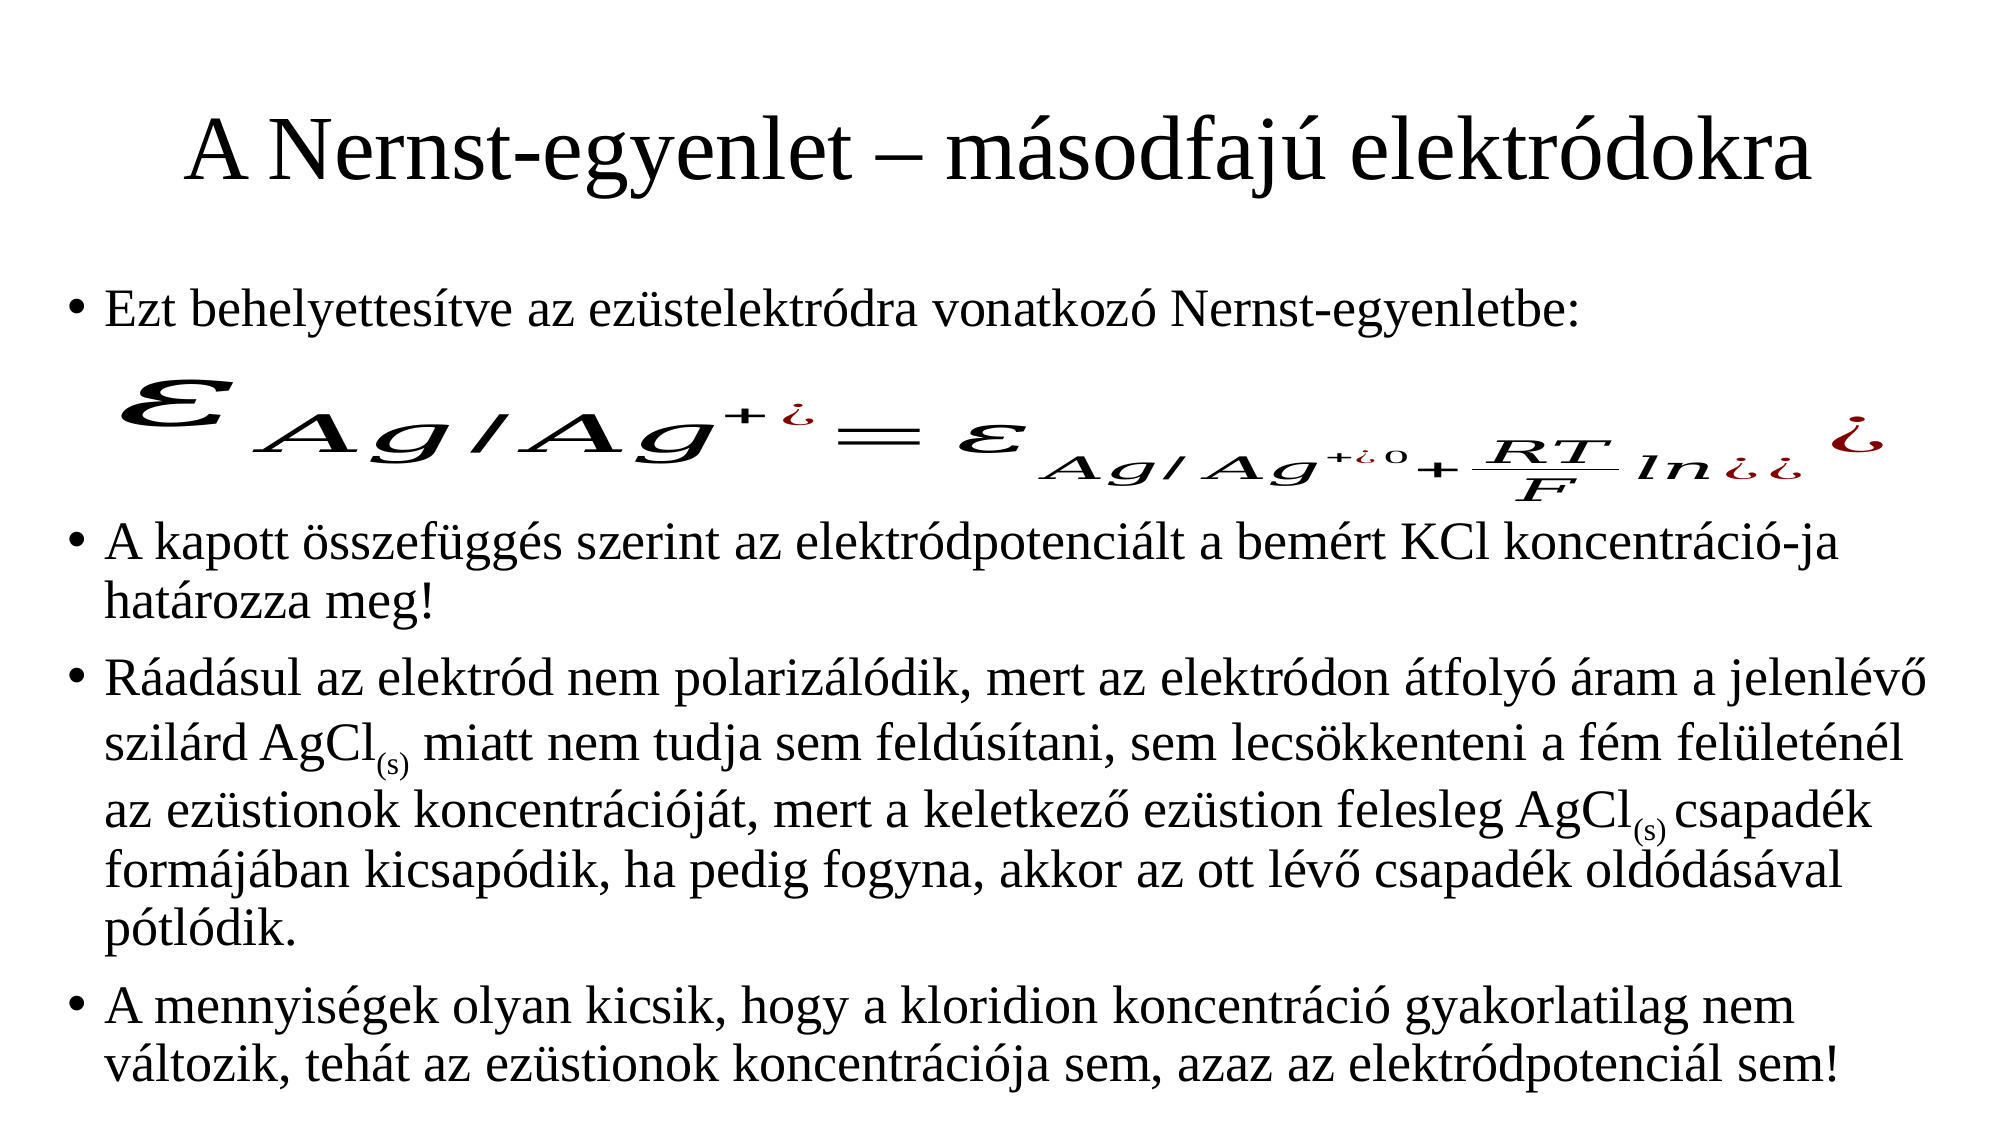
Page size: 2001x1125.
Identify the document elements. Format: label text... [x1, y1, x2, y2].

list Ezt behelyettesítve az ezüstelektródra vonatkozó Nernst-egyenletbe: A kapott összefüggés szerint az elektródpotenciált a bemért KCl koncentráció-ja határozza meg! Ráadásul az elektród nem polarizálódik, mert az elektródon átfolyó áram a jelenlévő szilárd AgCl(s) miatt nem tudja sem feldúsítani, sem lecsökkenteni a fém felületénél az ezüstionok koncentrációját, mert a keletkező ezüstion felesleg AgCl(s) csapadék formájában kicsapódik, ha pedig fogyna, akkor az ott lévő csapadék oldódásával pótlódik. A mennyiségek olyan kicsik, hogy a kloridion koncentráció gyakorlatilag nem változik, tehát az ezüstionok koncentrációja sem, azaz az elektródpotenciál sem! [52, 272, 1953, 1103]
title A Nernst-egyenlet – másodfajú elektródokra [137, 41, 1863, 260]
